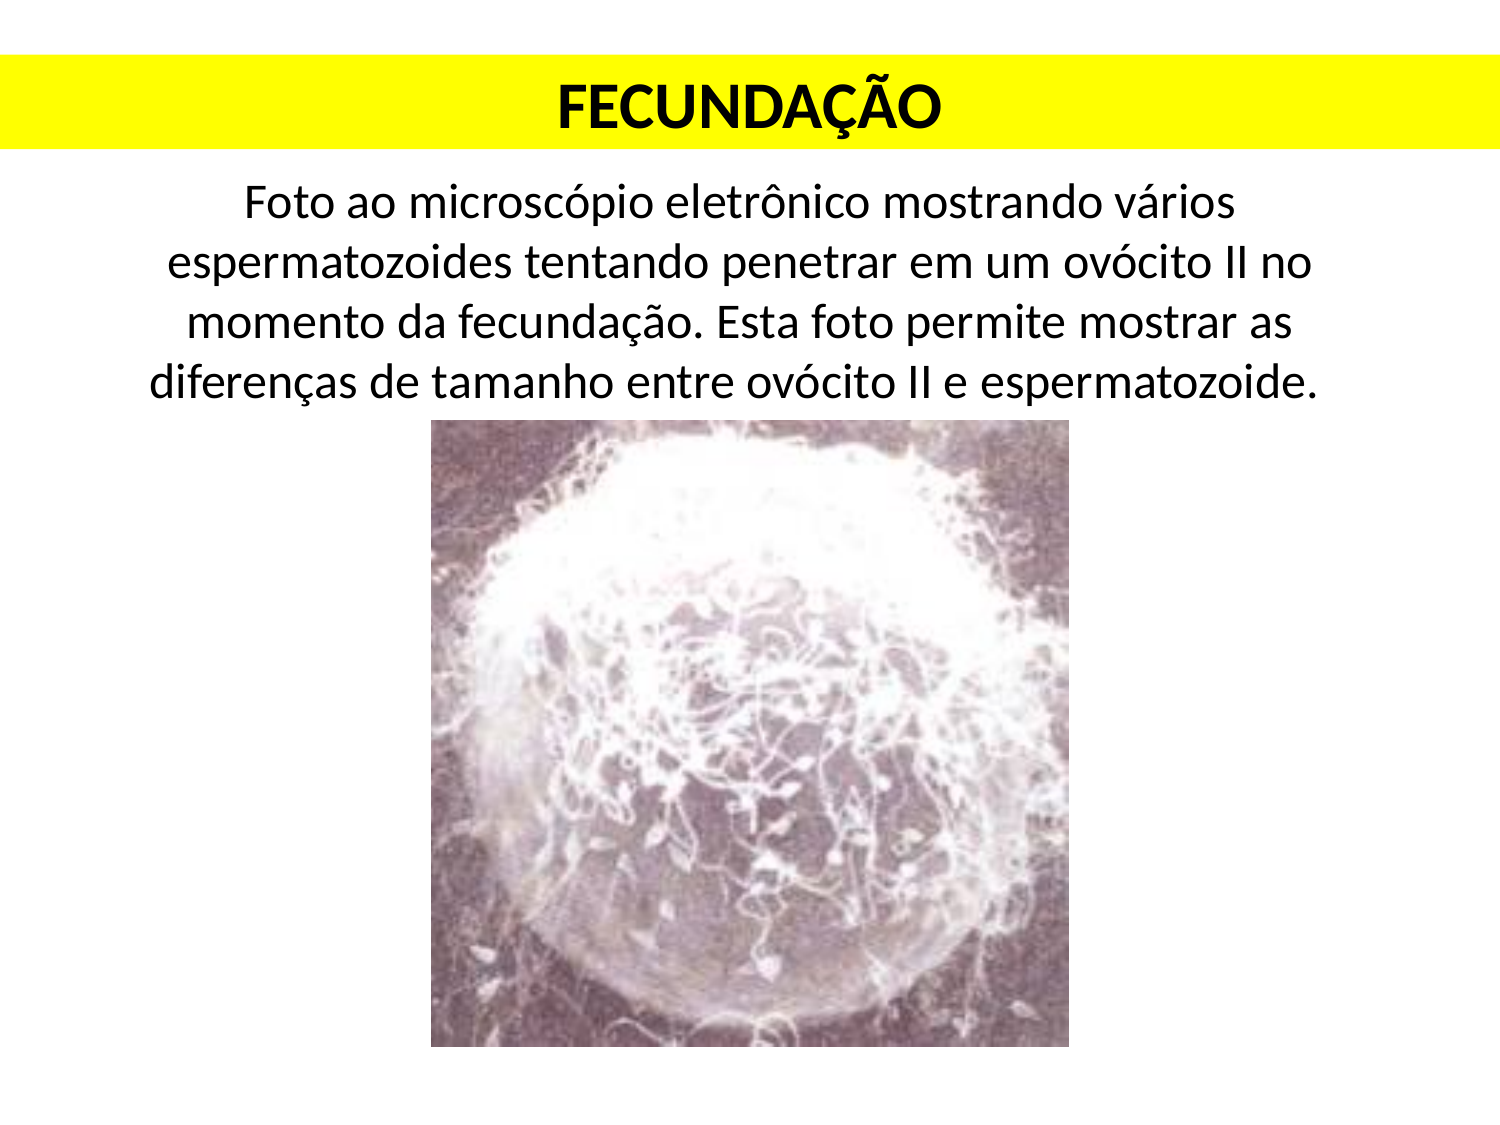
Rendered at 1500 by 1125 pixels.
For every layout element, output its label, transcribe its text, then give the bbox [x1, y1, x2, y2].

text_box FECUNDAÇÃO [0, 54, 1500, 150]
picture [430, 419, 1070, 1047]
text_box Foto ao microscópio eletrônico mostrando vários espermatozoides tentando penetrar em um ovócito II no momento da fecundação. Esta foto permite mostrar as diferenças de tamanho entre ovócito II e espermatozoide. [68, 160, 1412, 416]
